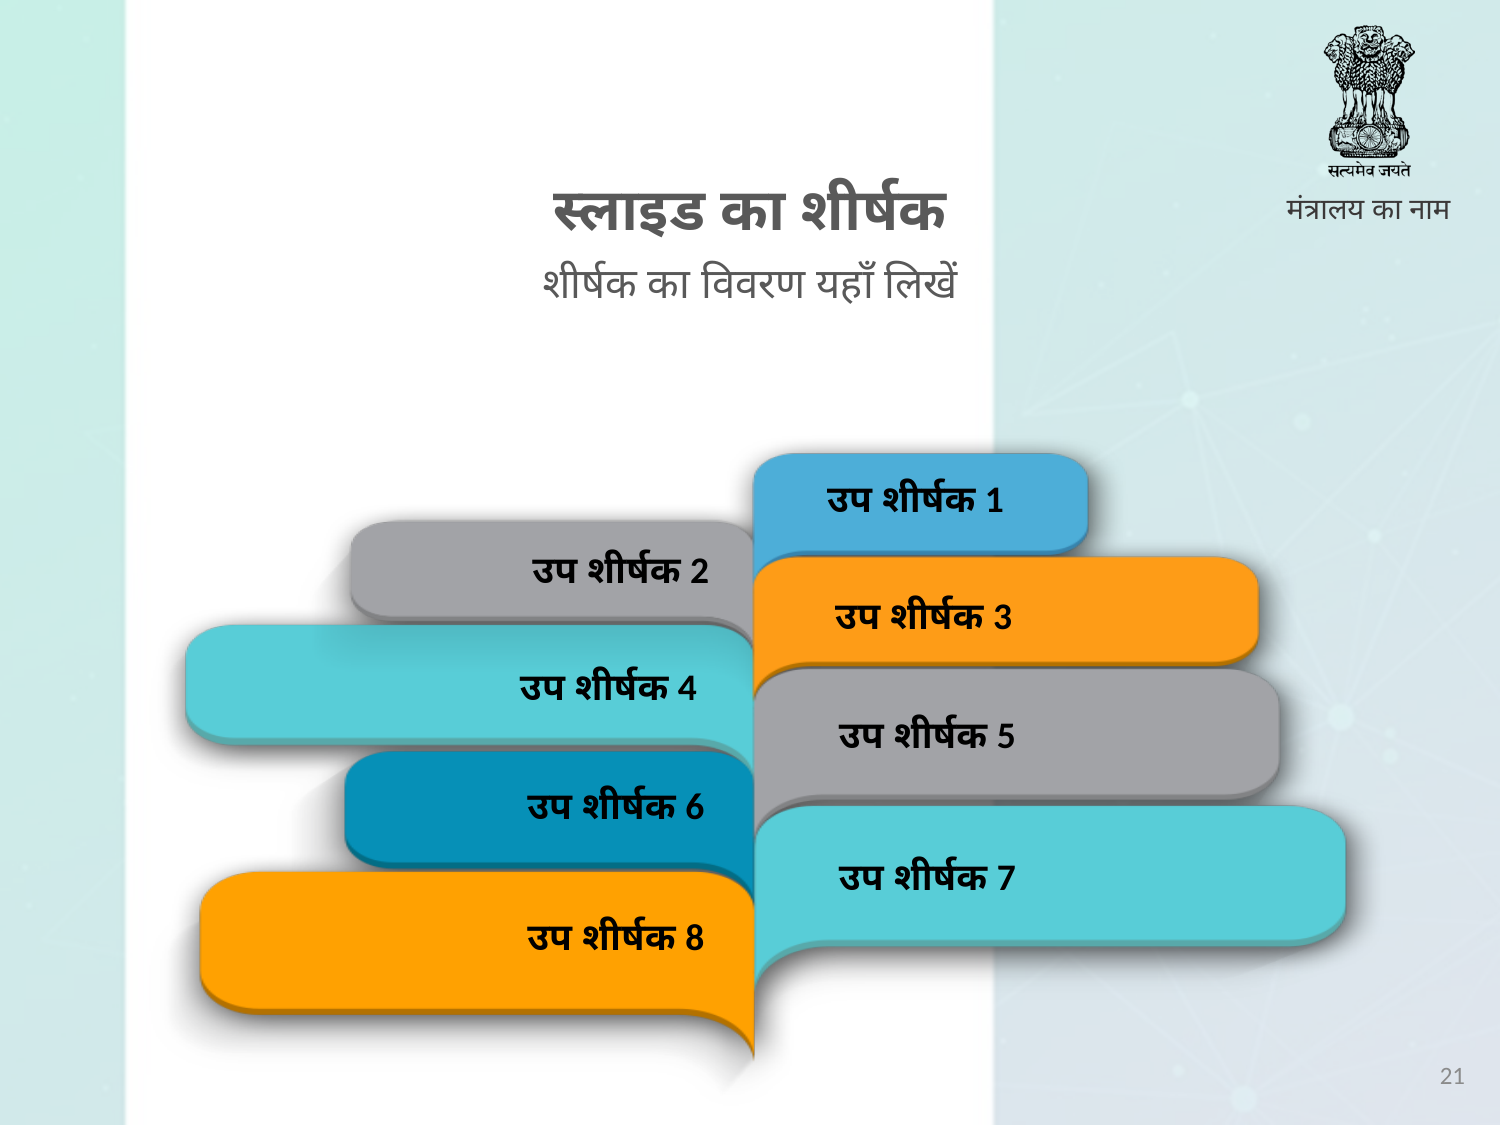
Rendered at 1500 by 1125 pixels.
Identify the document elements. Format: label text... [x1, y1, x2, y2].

list स्लाइड का शीर्षक [278, 172, 1222, 244]
slide_number 21 [1447, 1044, 1481, 1105]
list शीर्षक का विवरण यहाँ लिखें [219, 255, 1281, 350]
picture [80, 397, 1447, 1106]
picture [1322, 23, 1415, 179]
